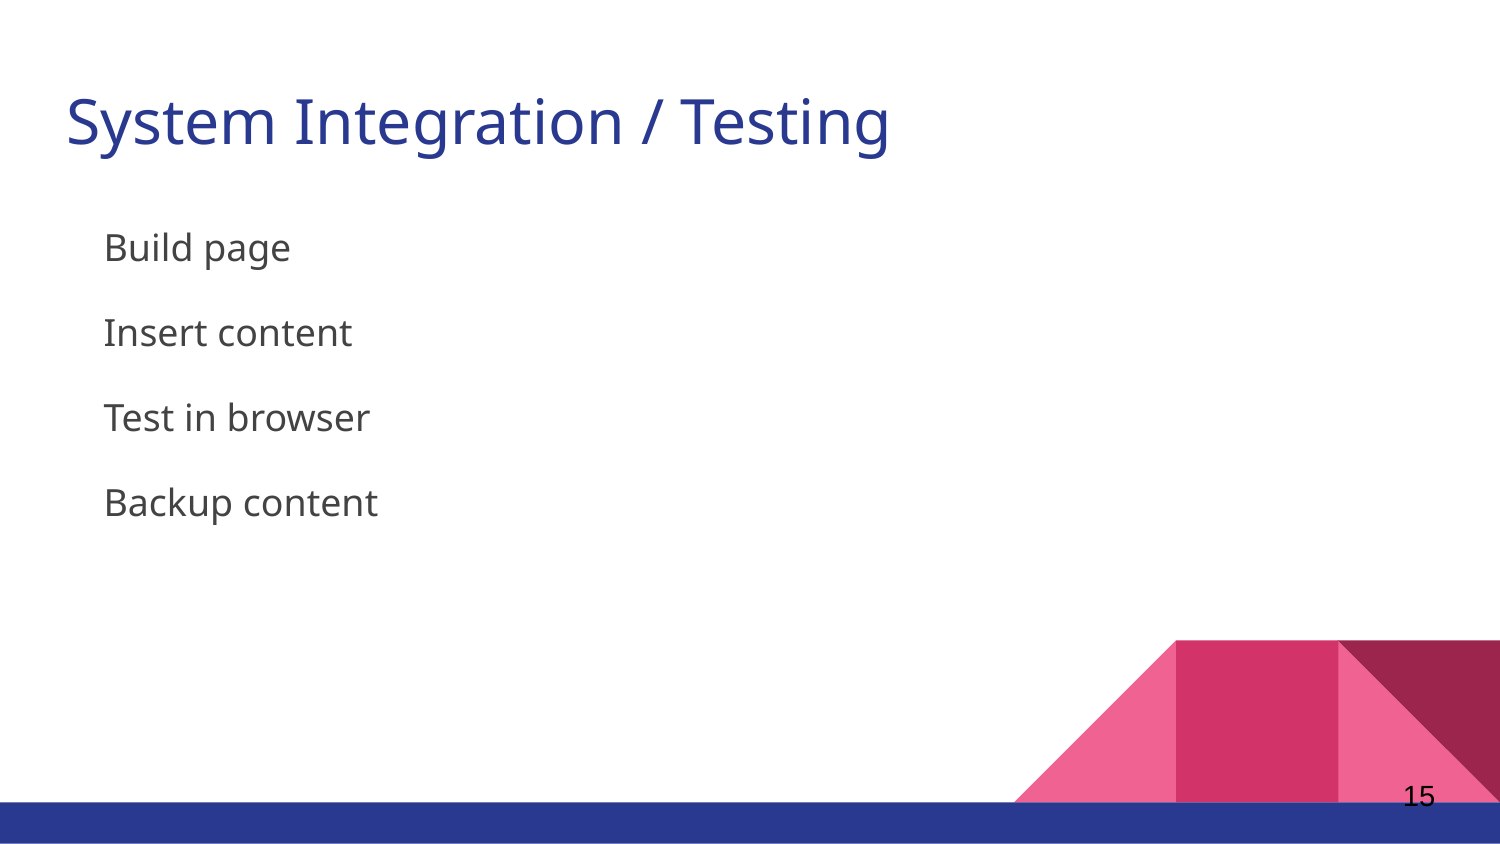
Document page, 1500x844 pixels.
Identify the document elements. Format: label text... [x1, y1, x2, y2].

list Build page Insert content Test in browser Backup content [51, 201, 1449, 750]
slide_number ‹#› [1387, 762, 1478, 828]
title System Integration / Testing [51, 67, 1449, 167]
